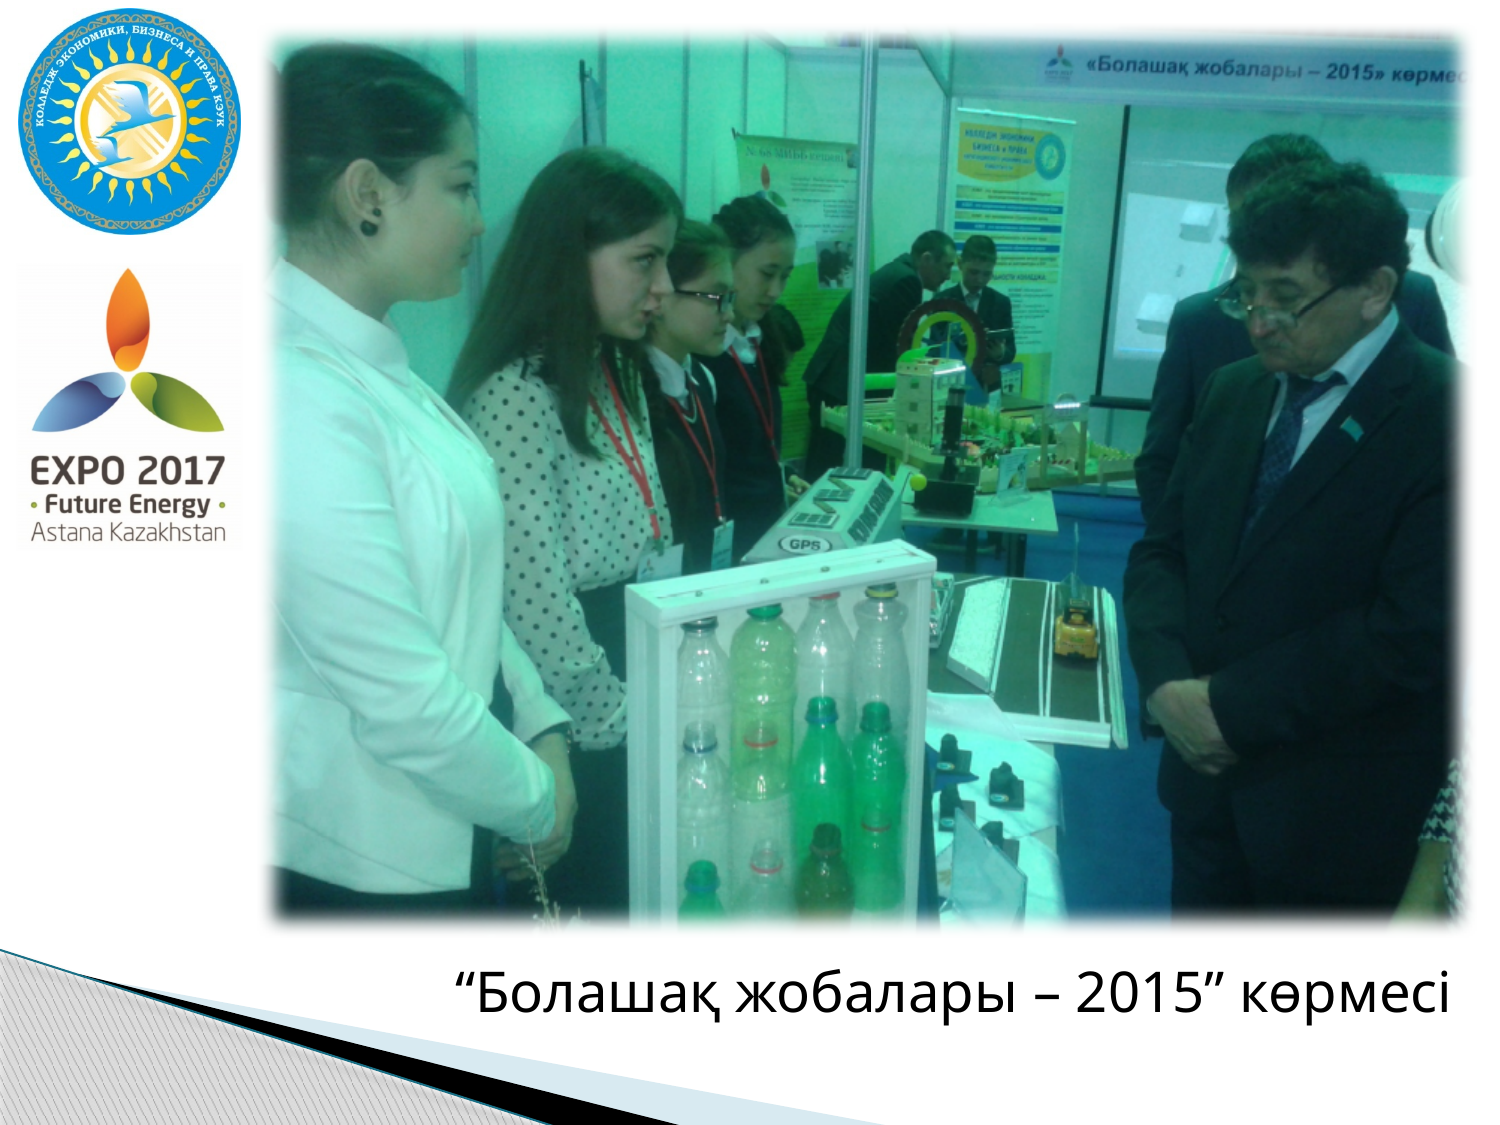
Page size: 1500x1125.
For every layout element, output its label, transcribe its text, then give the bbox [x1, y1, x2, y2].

picture [138, 8, 241, 110]
picture [17, 8, 122, 235]
picture [15, 263, 243, 551]
list “Болашақ жобалары – 2015” көрмесі [117, 949, 1468, 1056]
picture [139, 128, 241, 235]
picture [23, 14, 237, 230]
picture [257, 23, 1477, 938]
